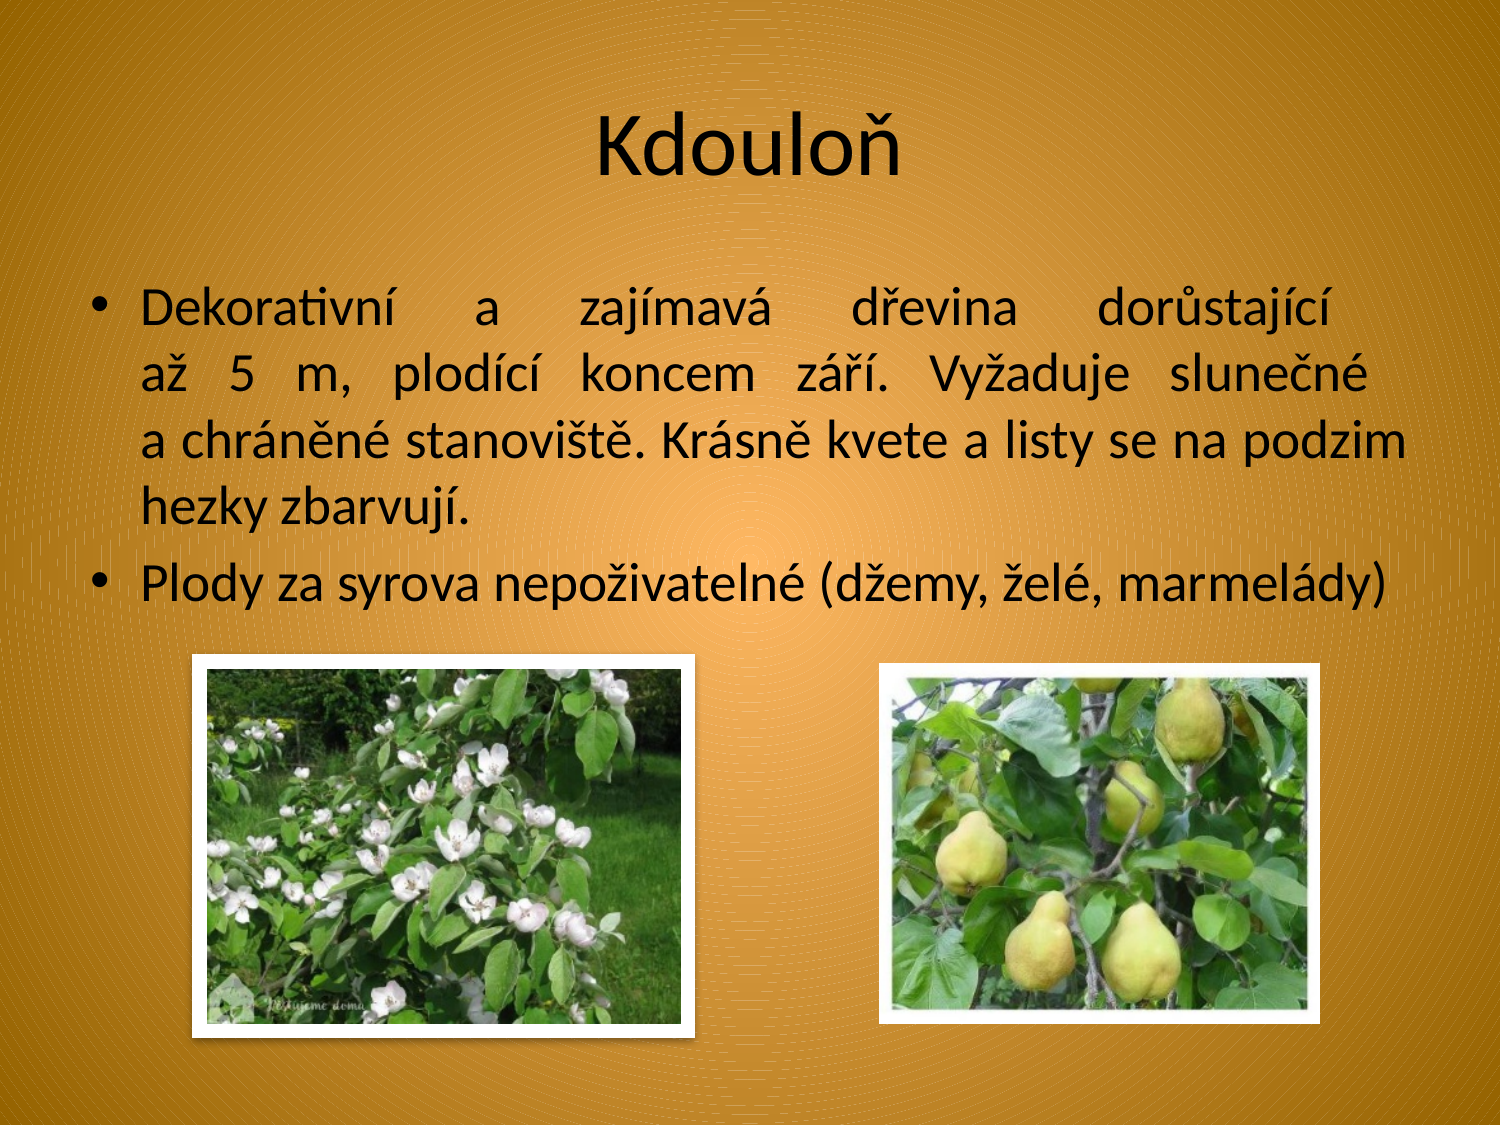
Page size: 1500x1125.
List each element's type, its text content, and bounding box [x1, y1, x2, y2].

picture [879, 663, 1321, 1024]
picture [206, 668, 681, 1024]
title Kdouloň [75, 45, 1425, 233]
list Dekorativní a zajímavá dřevina dorůstající až 5 m, plodící koncem září. Vyžaduje slunečné a chráněné stanoviště. Krásně kvete a listy se na podzim hezky zbarvují. Plody za syrova nepoživatelné (džemy, želé, marmelády) [75, 262, 1425, 669]
